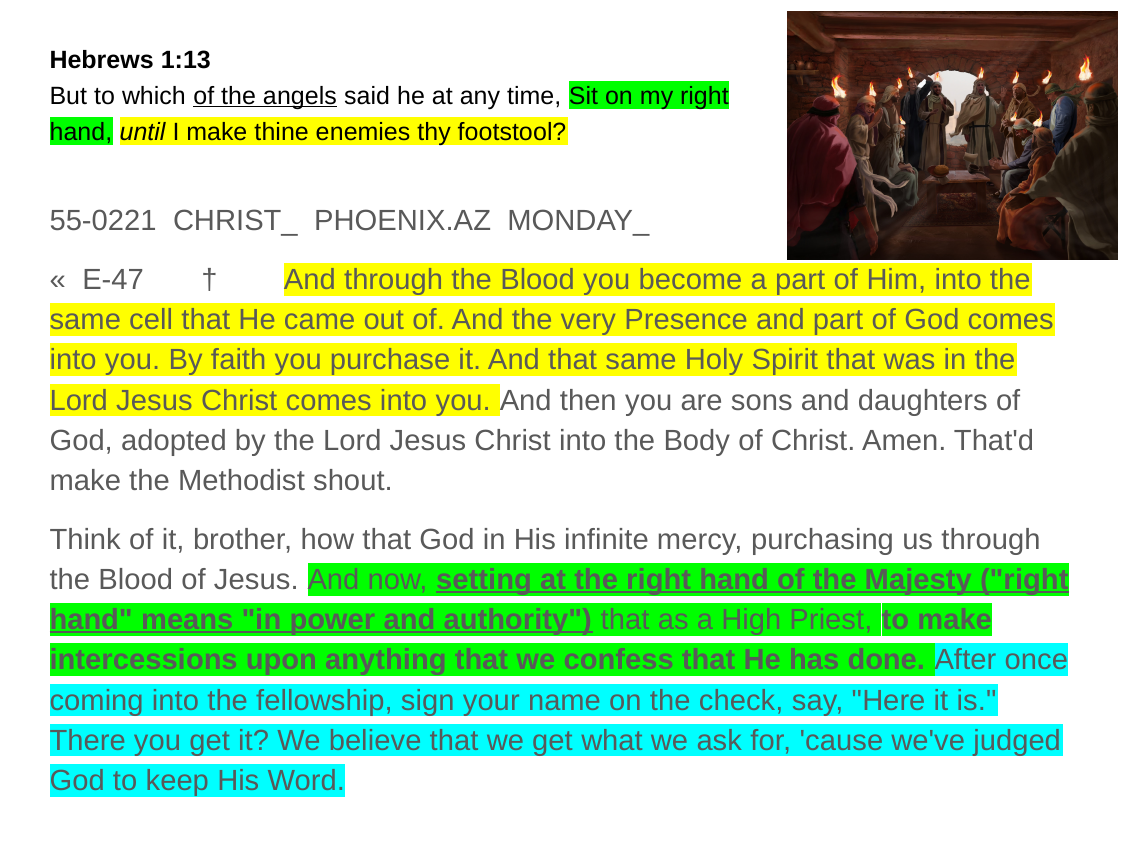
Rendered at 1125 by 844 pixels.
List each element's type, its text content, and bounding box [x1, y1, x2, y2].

list 55-0221 CHRIST_ PHOENIX.AZ MONDAY_ « E-47 † And through the Blood you become a part of Him, into the same cell that He came out of. And the very Presence and part of God comes into you. By faith you purchase it. And that same Holy Spirit that was in the Lord Jesus Christ comes into you. And then you are sons and daughters of God, adopted by the Lord Jesus Christ into the Body of Christ. Amen. That'd make the Methodist shout. Think of it, brother, how that God in His infinite mercy, purchasing us through the Blood of Jesus. And now, setting at the right hand of the Majesty ("right hand" means "in power and authority") that as a High Priest, to make intercessions upon anything that we confess that He has done. After once coming into the fellowship, sign your name on the check, say, "Here it is." There you get it? We believe that we get what we ask for, 'cause we've judged God to keep His Word. [38, 185, 1087, 833]
picture [786, 11, 1118, 260]
title Hebrews 1:13 But to which of the angels said he at any time, Sit on my right hand, until I make thine enemies thy footstool? [38, 26, 781, 185]
